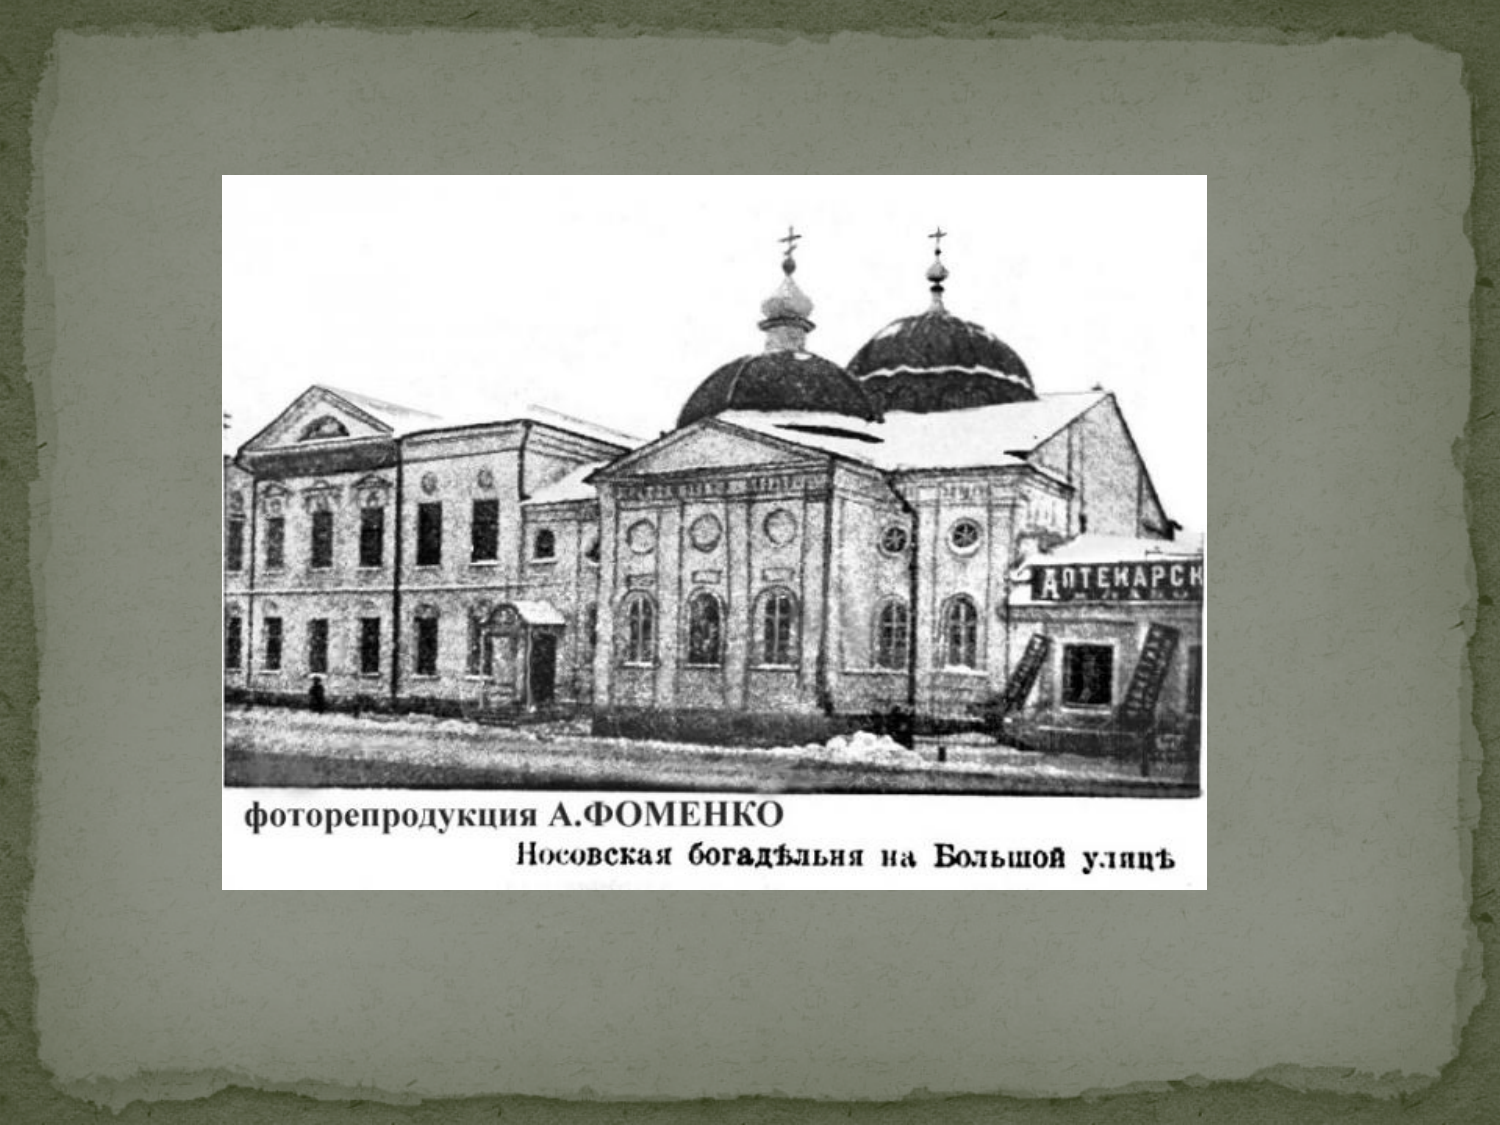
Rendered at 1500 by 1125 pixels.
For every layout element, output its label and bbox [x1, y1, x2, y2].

picture [222, 175, 1207, 890]
